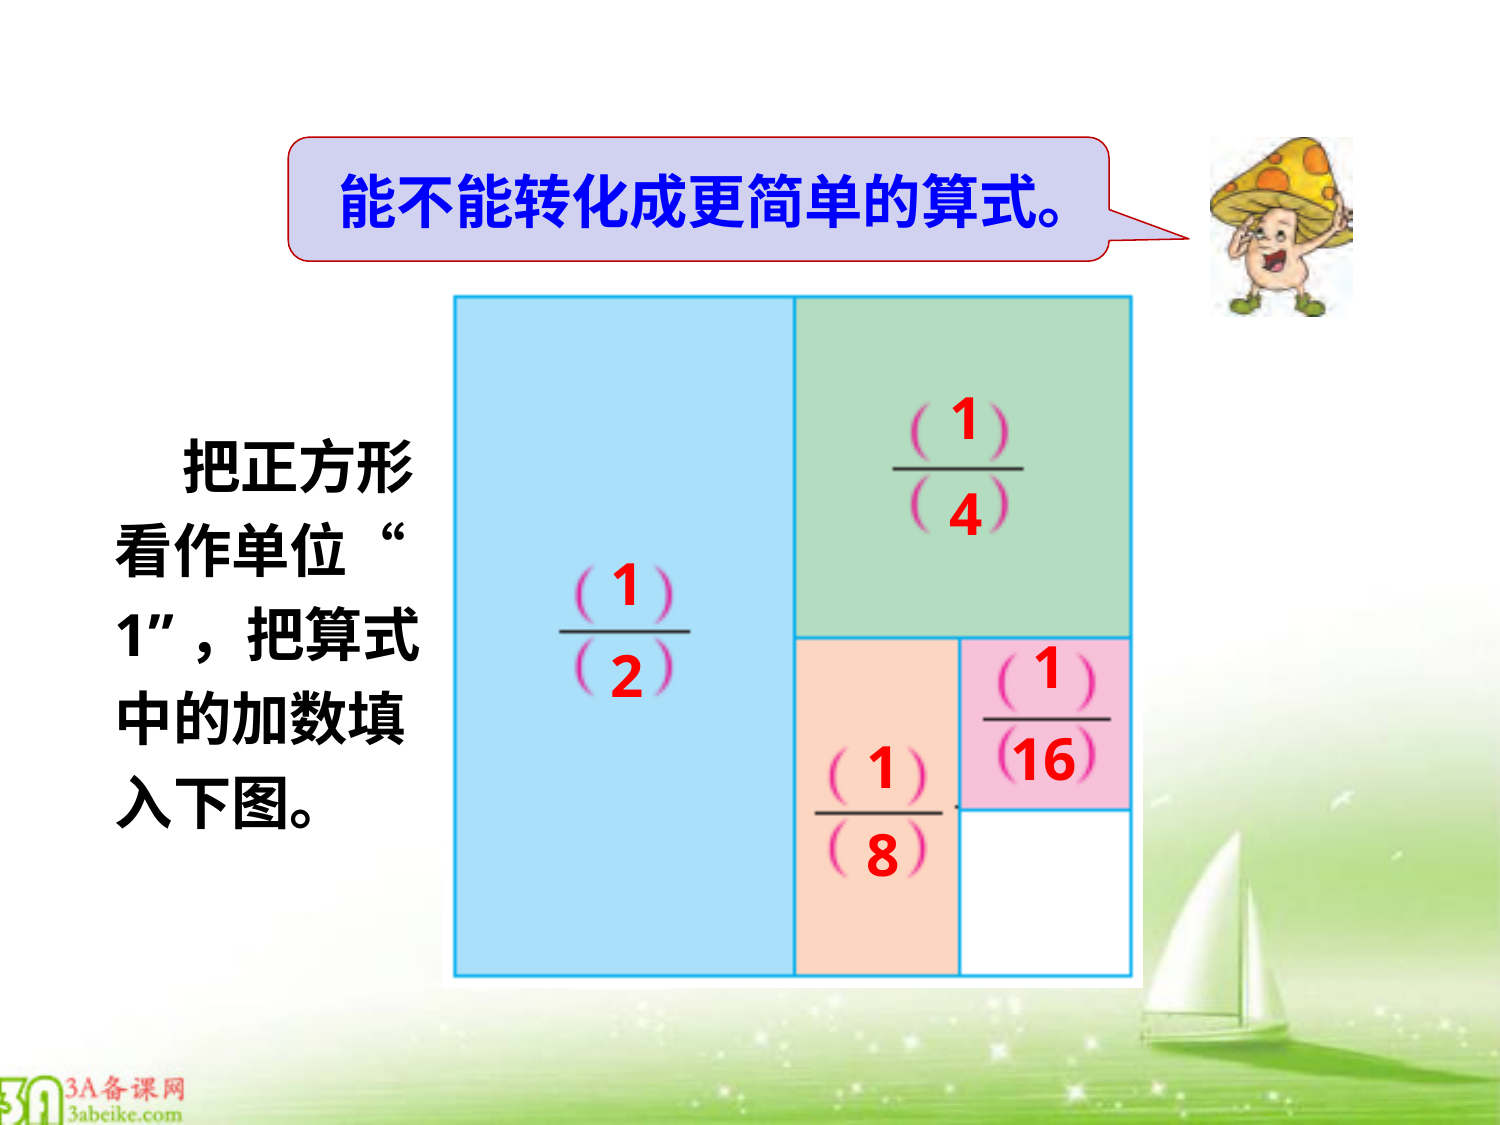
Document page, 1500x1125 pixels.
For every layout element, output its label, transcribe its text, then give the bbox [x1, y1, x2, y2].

text_box 把正方形看作单位“ 1”，把算式中的加数填入下图。 [100, 408, 437, 844]
picture [0, 0, 1500, 1125]
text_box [288, 136, 1353, 318]
